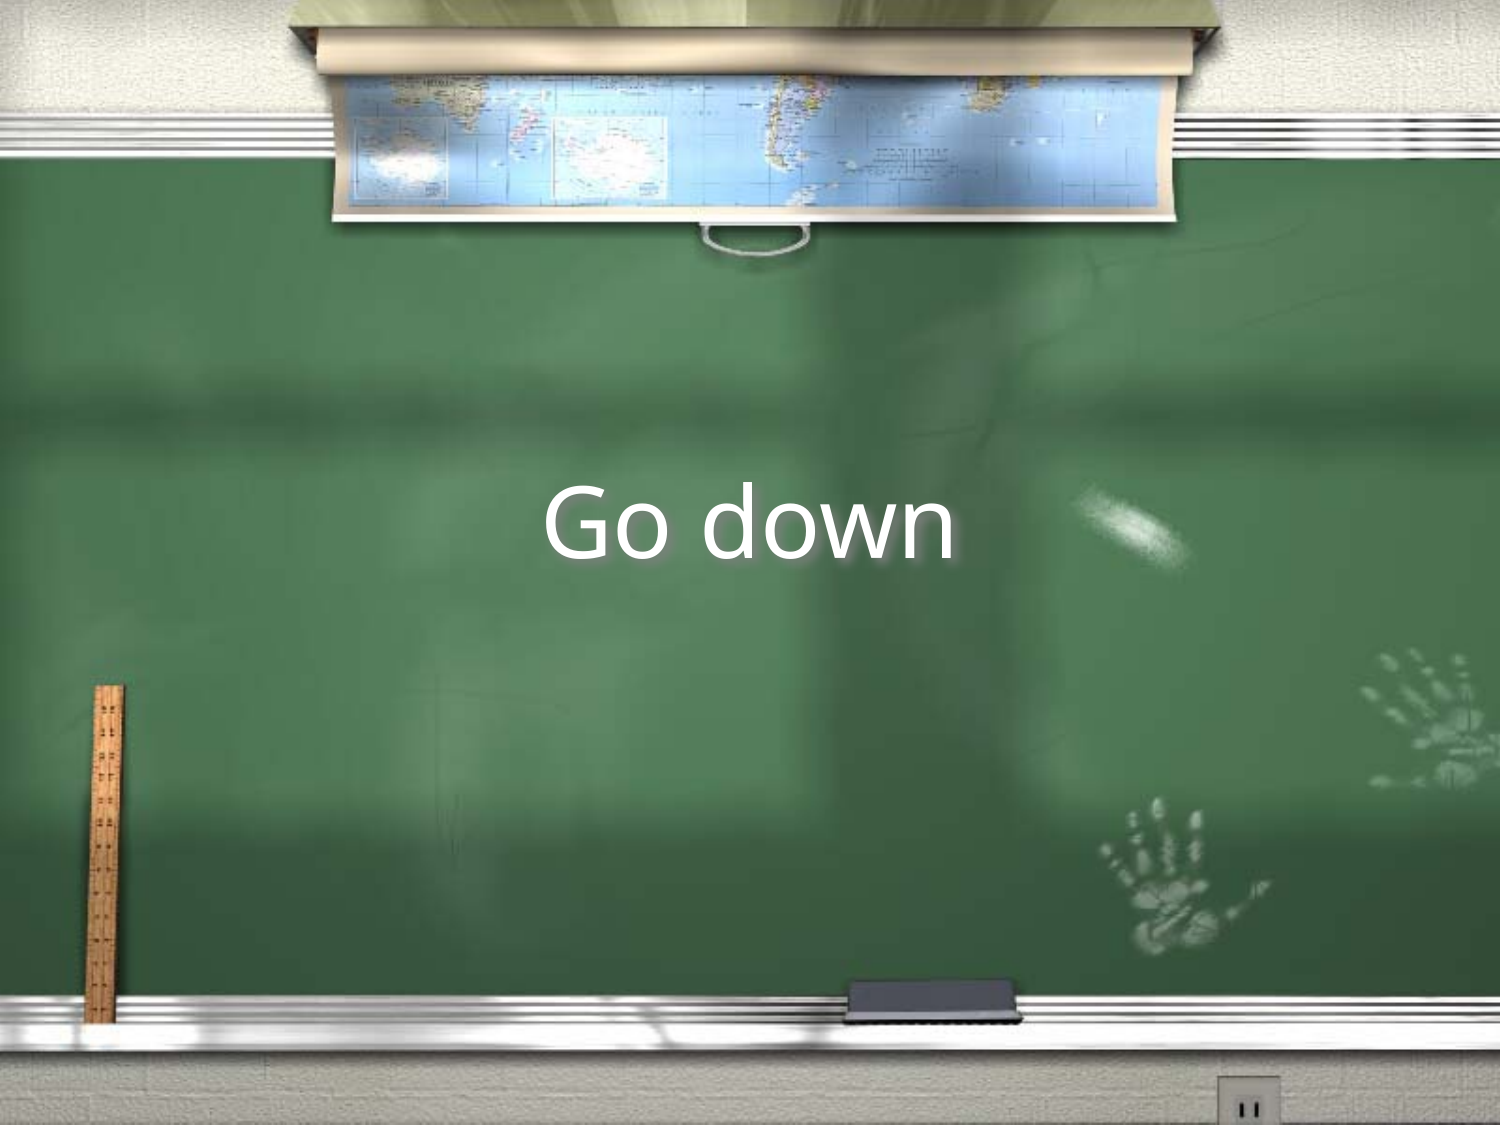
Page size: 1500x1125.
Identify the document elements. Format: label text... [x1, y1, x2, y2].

picture [0, 0, 1500, 1125]
title Go down [112, 425, 1388, 613]
